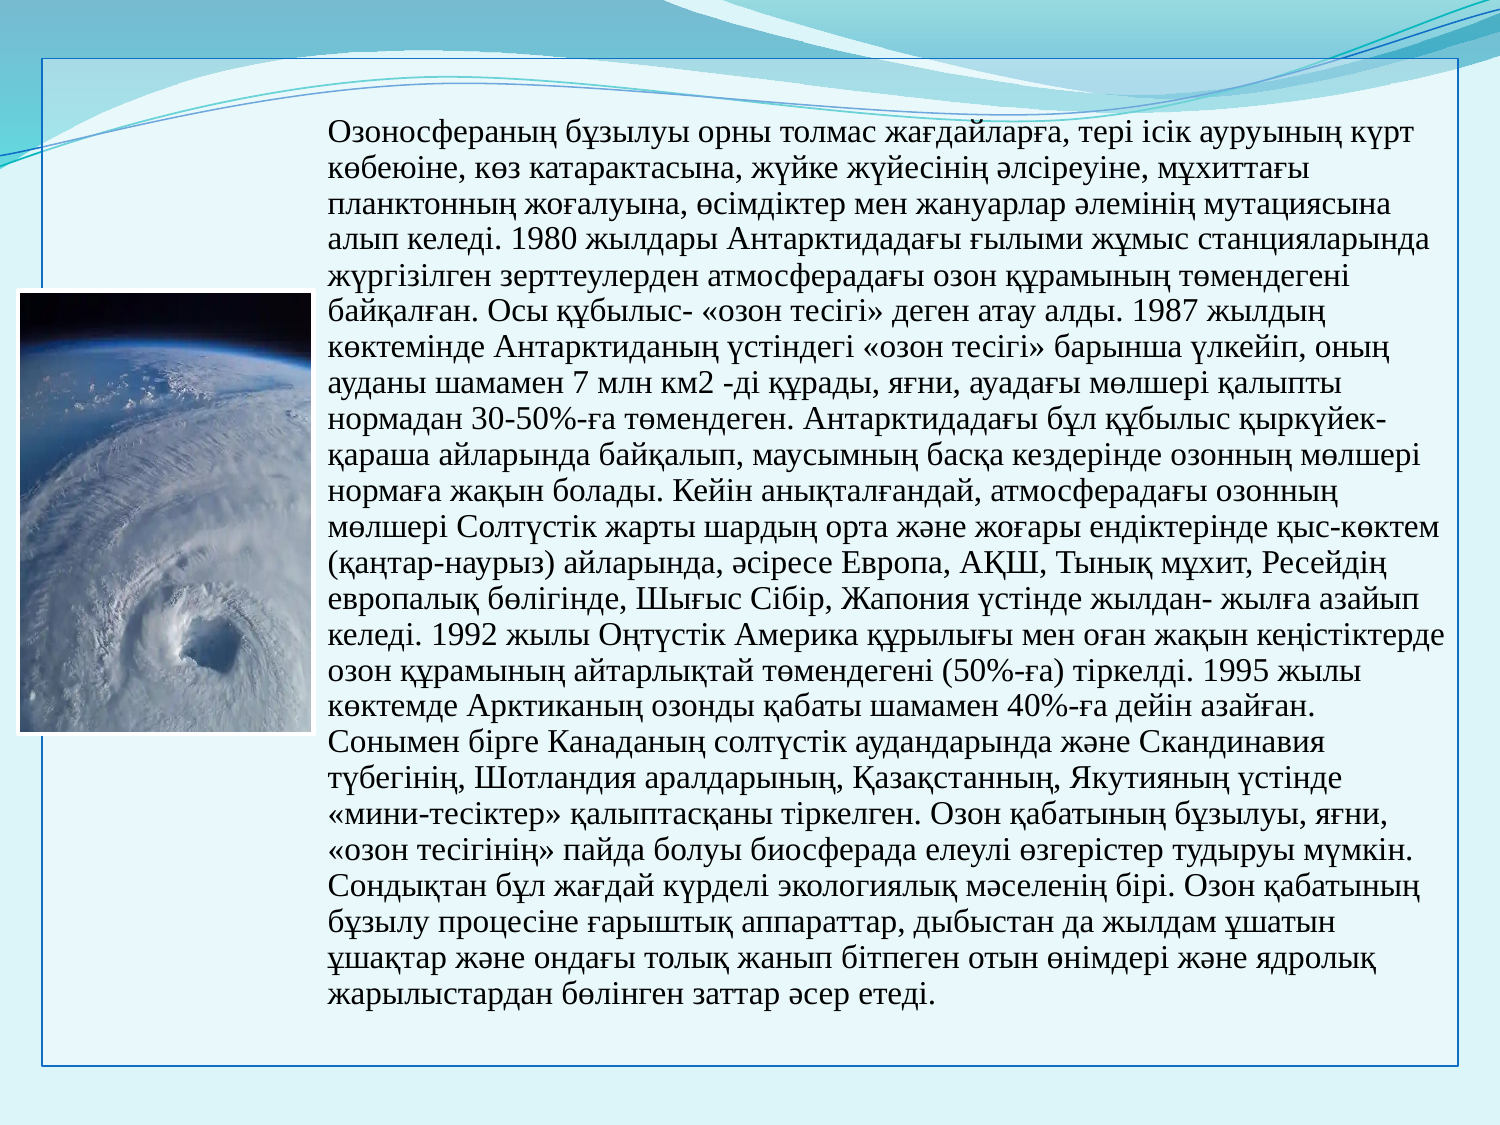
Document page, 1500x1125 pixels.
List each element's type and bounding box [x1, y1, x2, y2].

list [17, 30, 1459, 1095]
